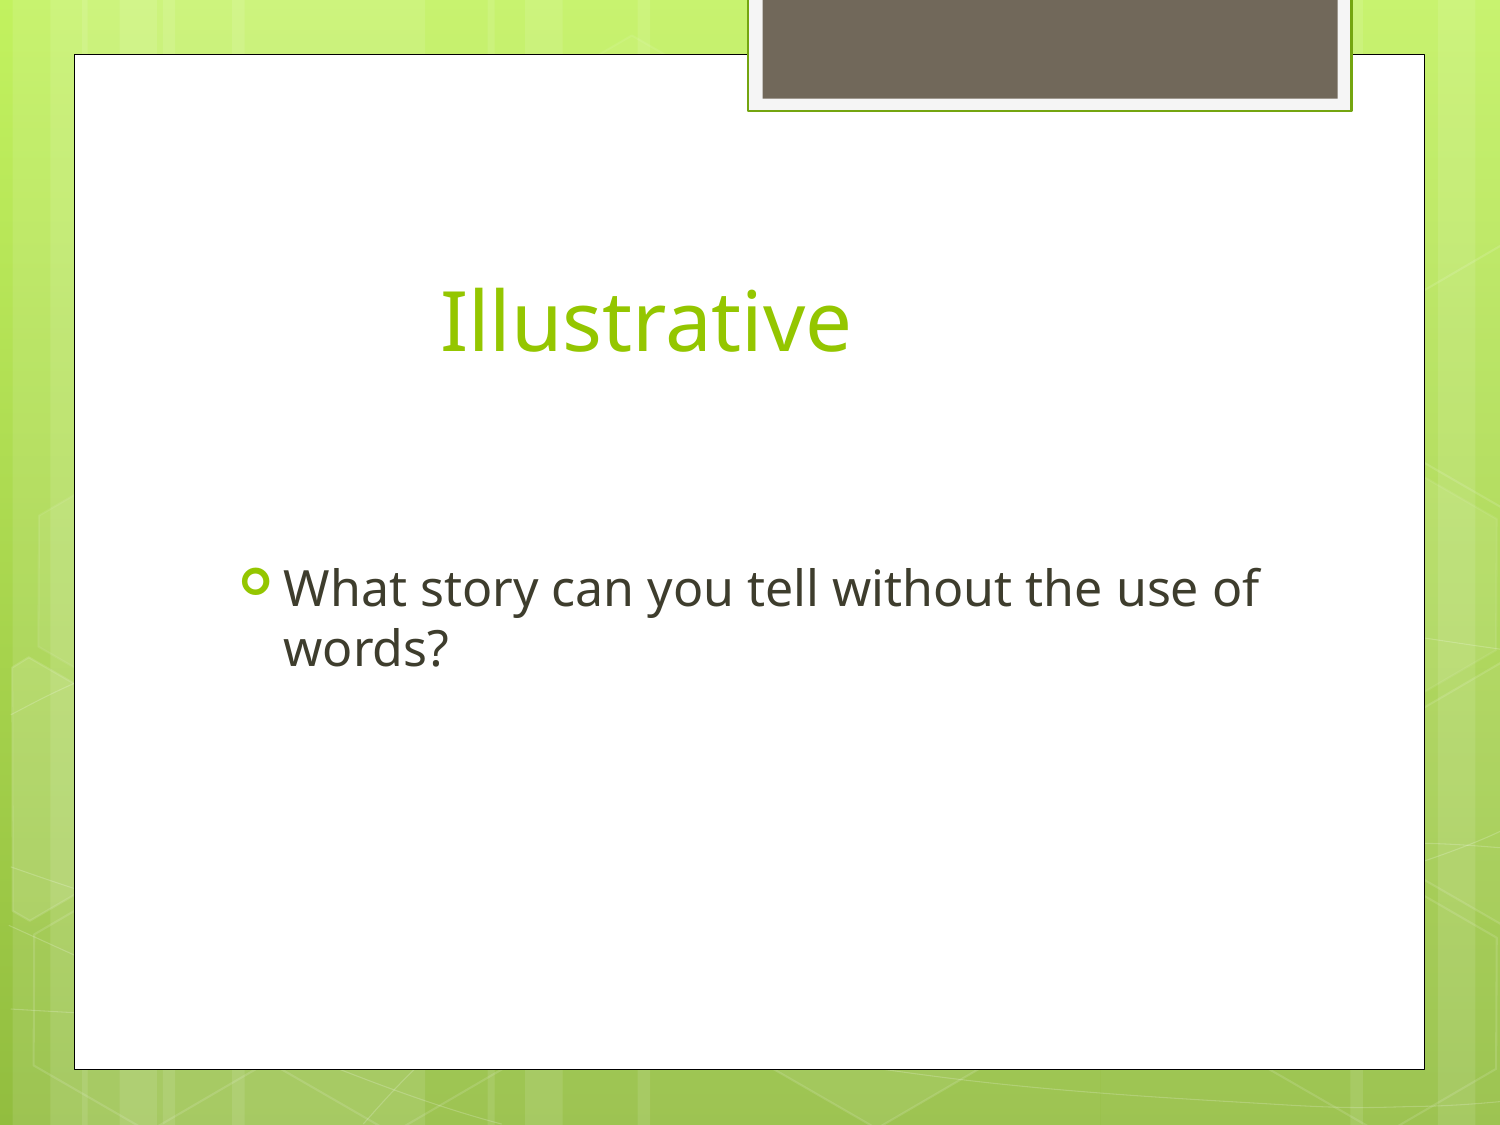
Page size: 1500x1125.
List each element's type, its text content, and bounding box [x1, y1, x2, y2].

list What story can you tell without the use of words? [212, 549, 1325, 1125]
title Illustrative [425, 188, 1500, 376]
